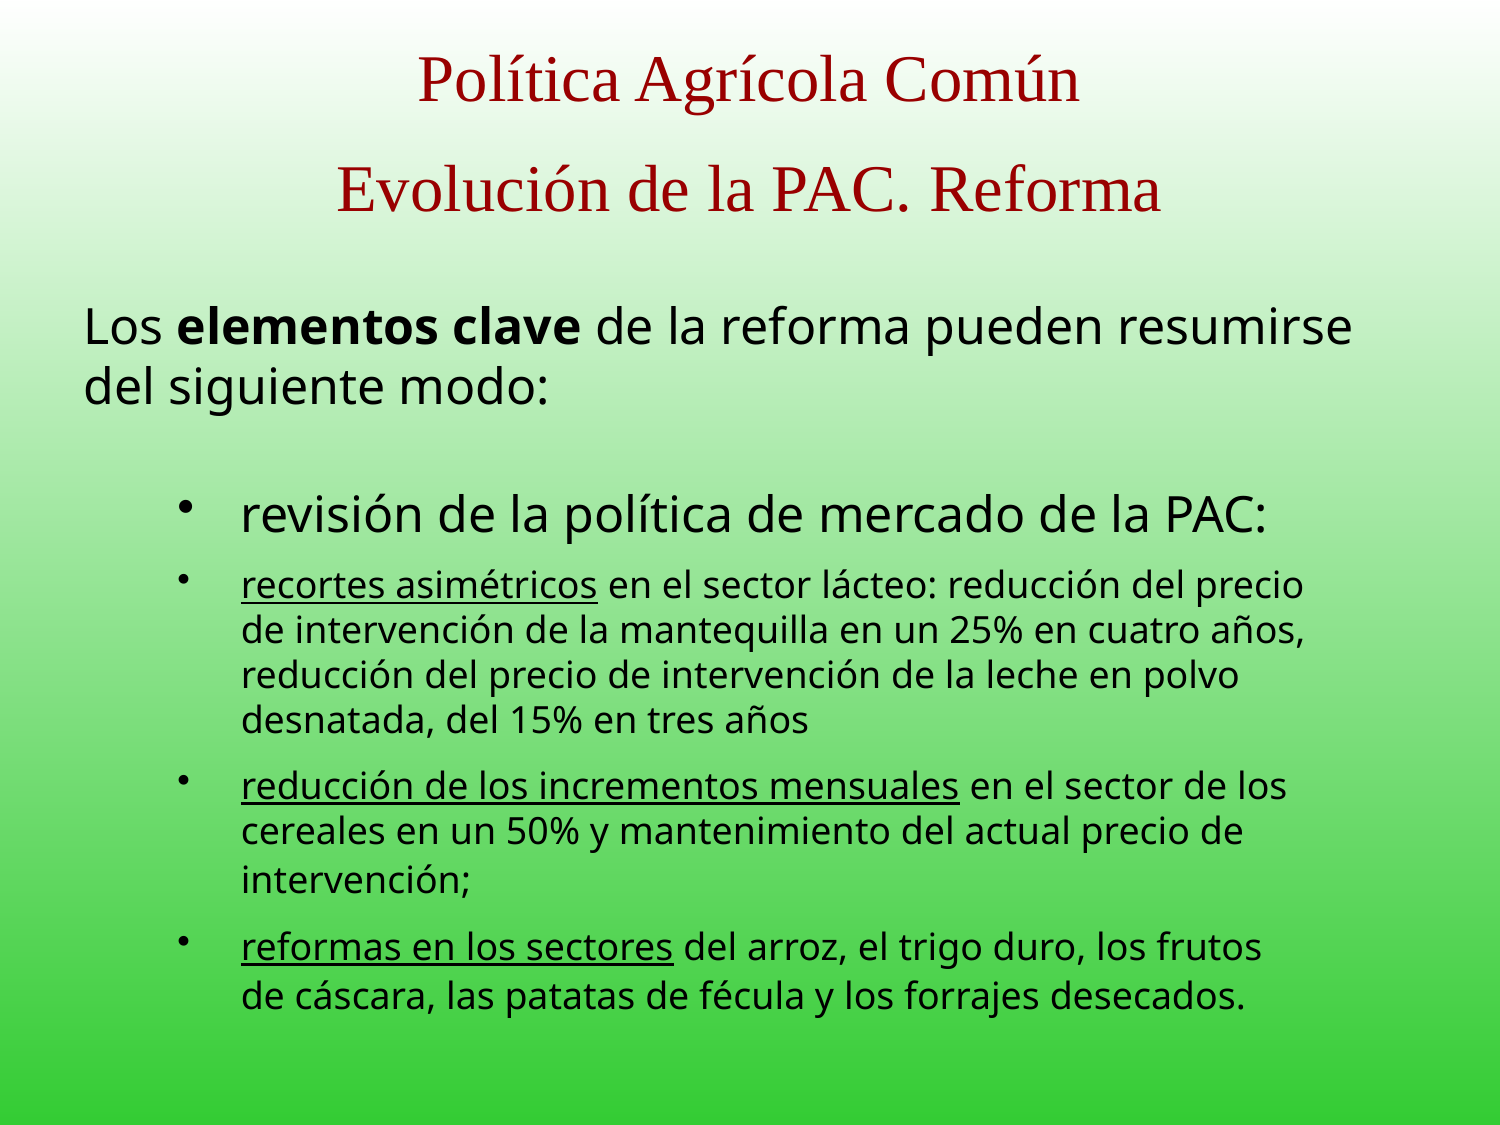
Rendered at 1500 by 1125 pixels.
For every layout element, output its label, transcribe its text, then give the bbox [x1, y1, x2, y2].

text_box Los elementos clave de la reforma pueden resumirse del siguiente modo: [68, 287, 1432, 423]
title Política Agrícola Común [112, 24, 1388, 125]
text_box revisión de la política de mercado de la PAC: recortes asimétricos en el sector lácteo: reducción del precio de intervención de la mantequilla en un 25% en cuatro años, reducción del precio de intervención de la leche en polvo desnatada, del 15% en tres años reducción de los incrementos mensuales en el sector de los cereales en un 50% y mantenimiento del actual precio de intervención; reformas en los sectores del arroz, el trigo duro, los frutos de cáscara, las patatas de fécula y los forrajes desecados. [162, 474, 1325, 1026]
text_box Evolución de la PAC. Reforma [50, 137, 1450, 233]
